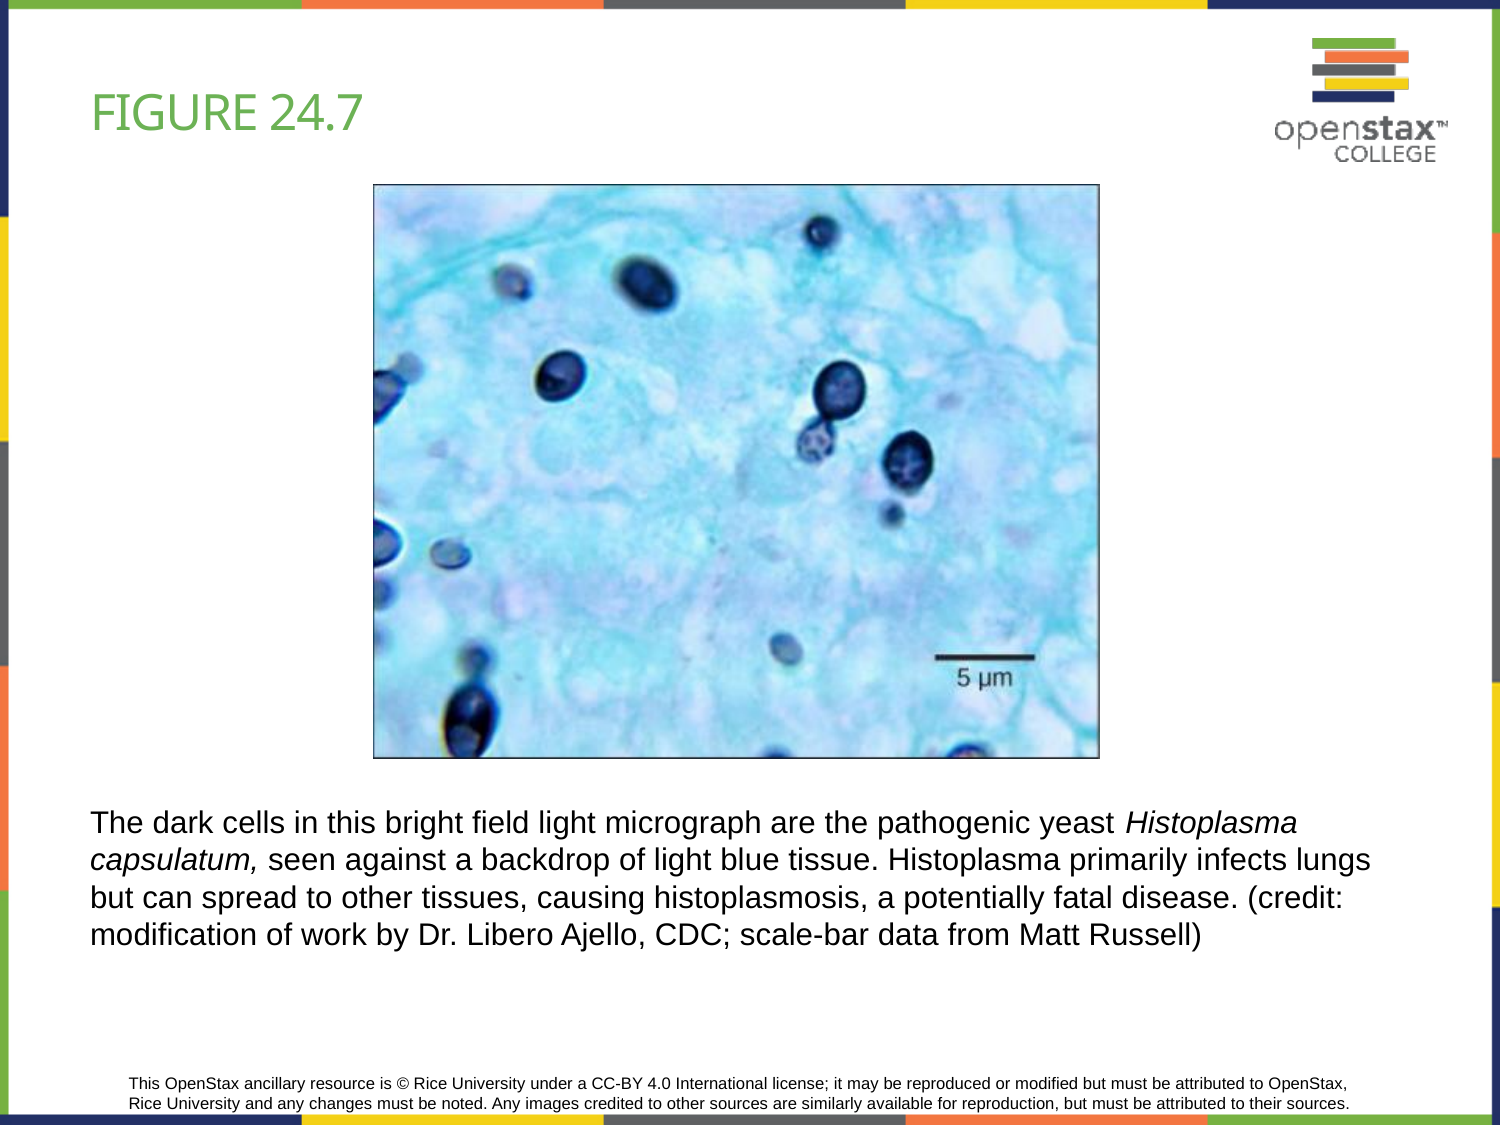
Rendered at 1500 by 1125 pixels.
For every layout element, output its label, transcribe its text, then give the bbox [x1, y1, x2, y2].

title Figure 24.7 [75, 39, 1273, 148]
list The dark cells in this bright field light micrograph are the pathogenic yeast Histoplasma capsulatum, seen against a backdrop of light blue tissue. Histoplasma primarily infects lungs but can spread to other tissues, causing histoplasmosis, a potentially fatal disease. (credit: modification of work by Dr. Libero Ajello, CDC; scale-bar data from Matt Russell) [75, 794, 1398, 986]
picture [0, 0, 1500, 1125]
footer This OpenStax ancillary resource is © Rice University under a CC-BY 4.0 International license; it may be reproduced or modified but must be attributed to OpenStax, Rice University and any changes must be noted. Any images credited to other sources are similarly available for reproduction, but must be attributed to their sources. [113, 1065, 1398, 1112]
